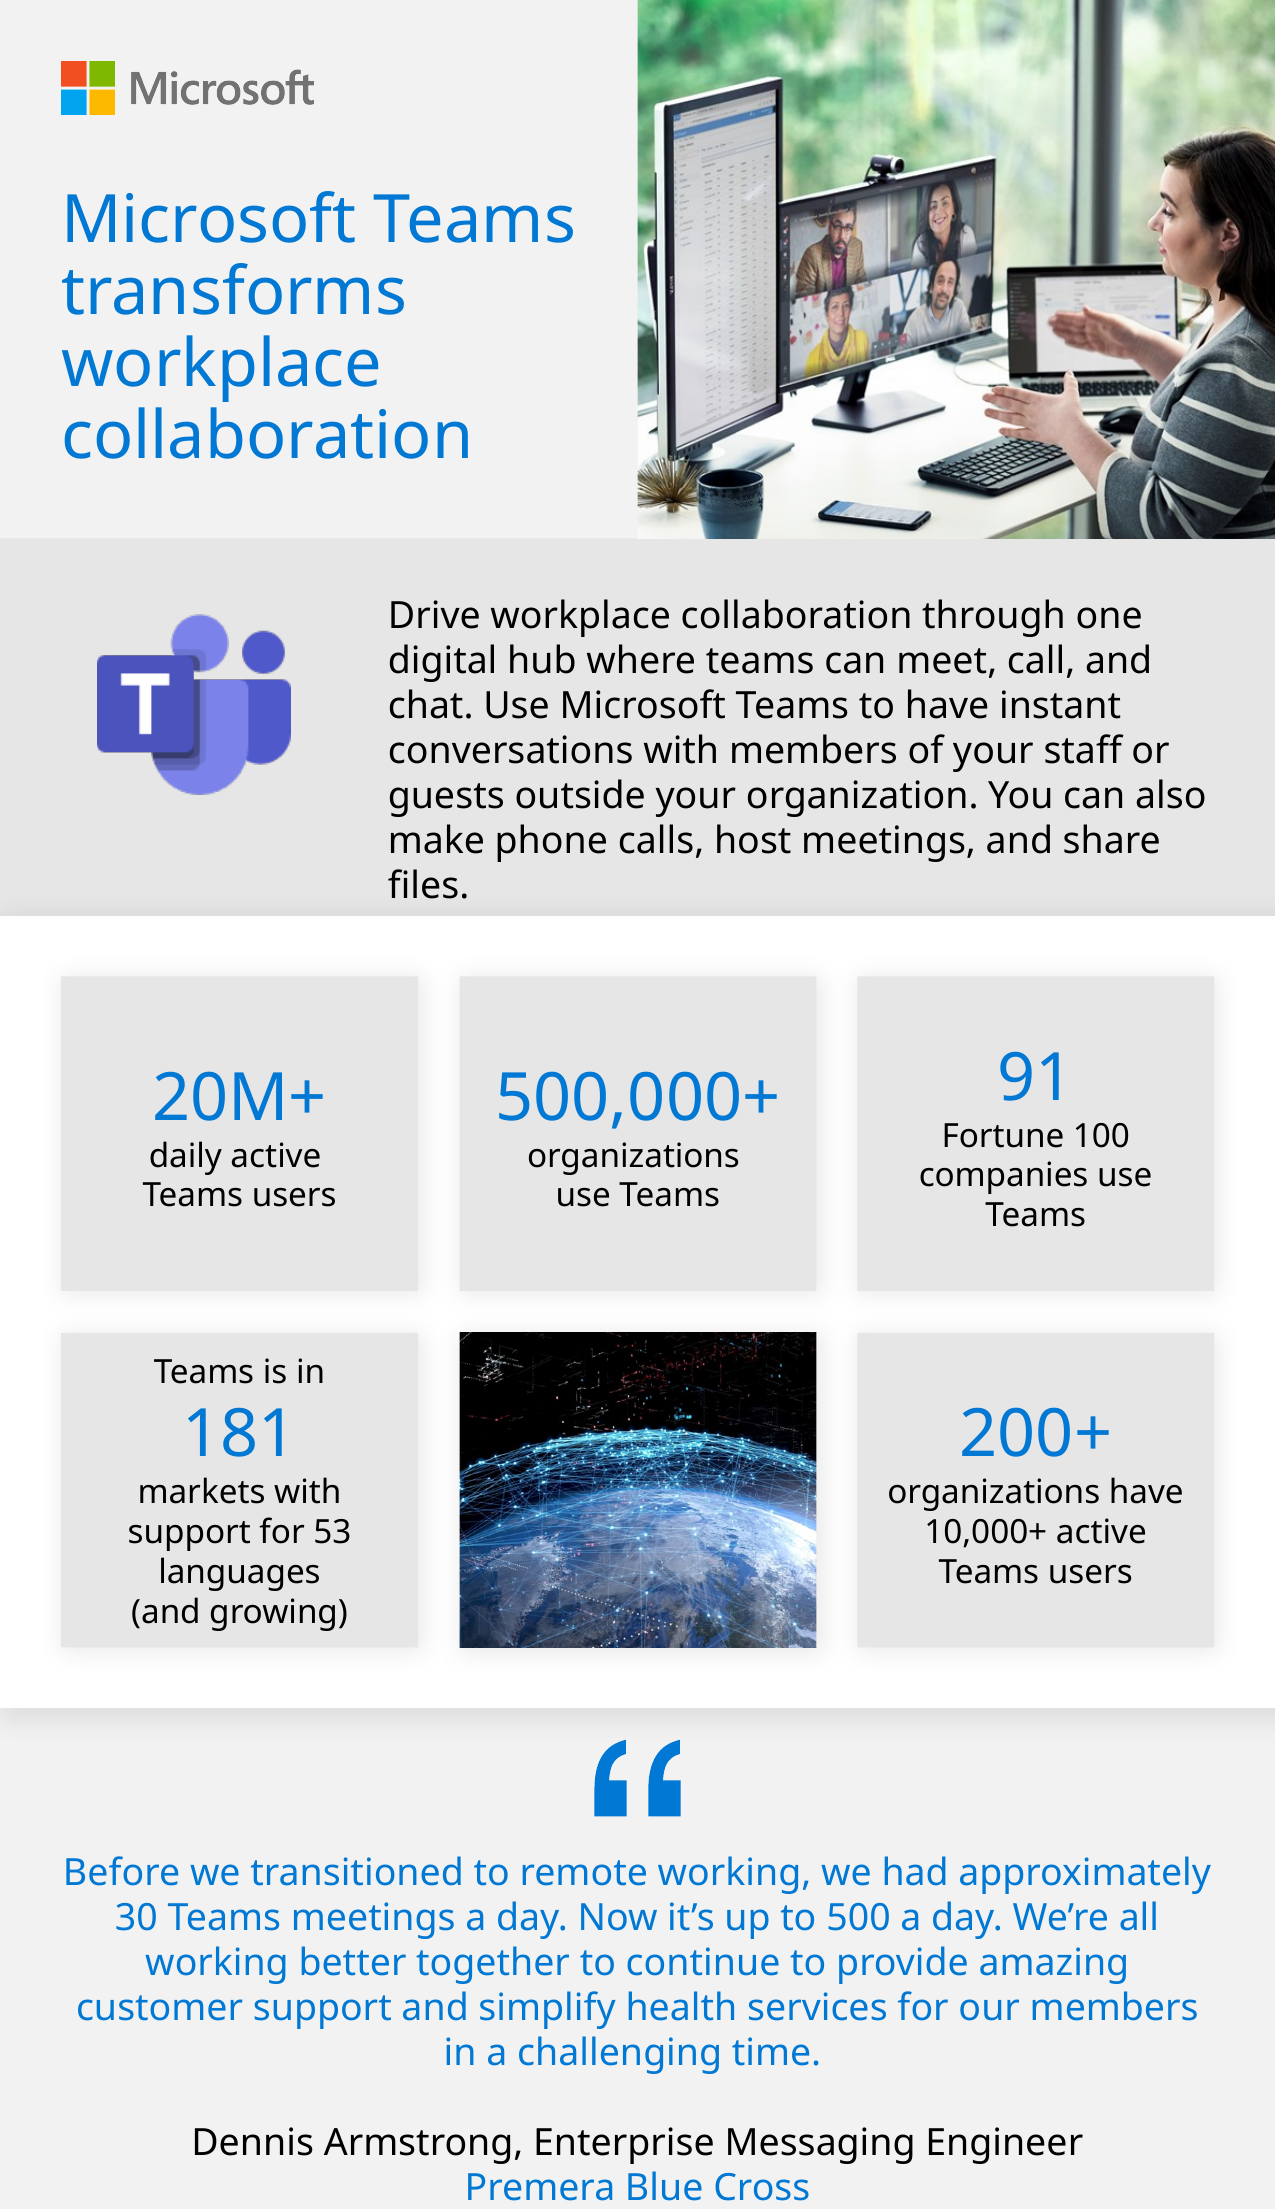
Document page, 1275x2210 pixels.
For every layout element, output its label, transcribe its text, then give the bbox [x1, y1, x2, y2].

text_box [0, 915, 1275, 1709]
text_box Drive workplace collaboration through one digital hub where teams can meet, call, and chat. Use Microsoft Teams to have instant conversations with members of your staff or guests outside your organization. You can also make phone calls, host meetings, and share files. [387, 591, 1215, 907]
text_box Microsoft Teams transforms workplace collaboration [61, 184, 604, 476]
picture [637, 0, 1275, 539]
text_box 200+ organizations have 10,000+ active Teams users [857, 1332, 1215, 1648]
text_box Before we transitioned to remote working, we had approximately 30 Teams meetings a day. Now it’s up to 500 a day. We’re all working better together to continue to provide amazing customer support and simplify health services for our members in a challenging time. Dennis Armstrong, Enterprise Messaging Engineer Premera Blue Cross [61, 1847, 1215, 2208]
picture [459, 1332, 817, 1648]
picture [97, 607, 291, 801]
text_box [648, 1739, 681, 1817]
text_box 500,000+ organizations use Teams [459, 976, 817, 1291]
text_box [0, 538, 1275, 915]
text_box [594, 1739, 627, 1817]
picture [7, 7, 368, 170]
text_box 91 Fortune 100 companies use Teams [857, 976, 1215, 1291]
text_box 20M+ daily active Teams users [61, 976, 419, 1291]
text_box Teams is in 181 markets with support for 53 languages (and growing) [61, 1332, 419, 1648]
